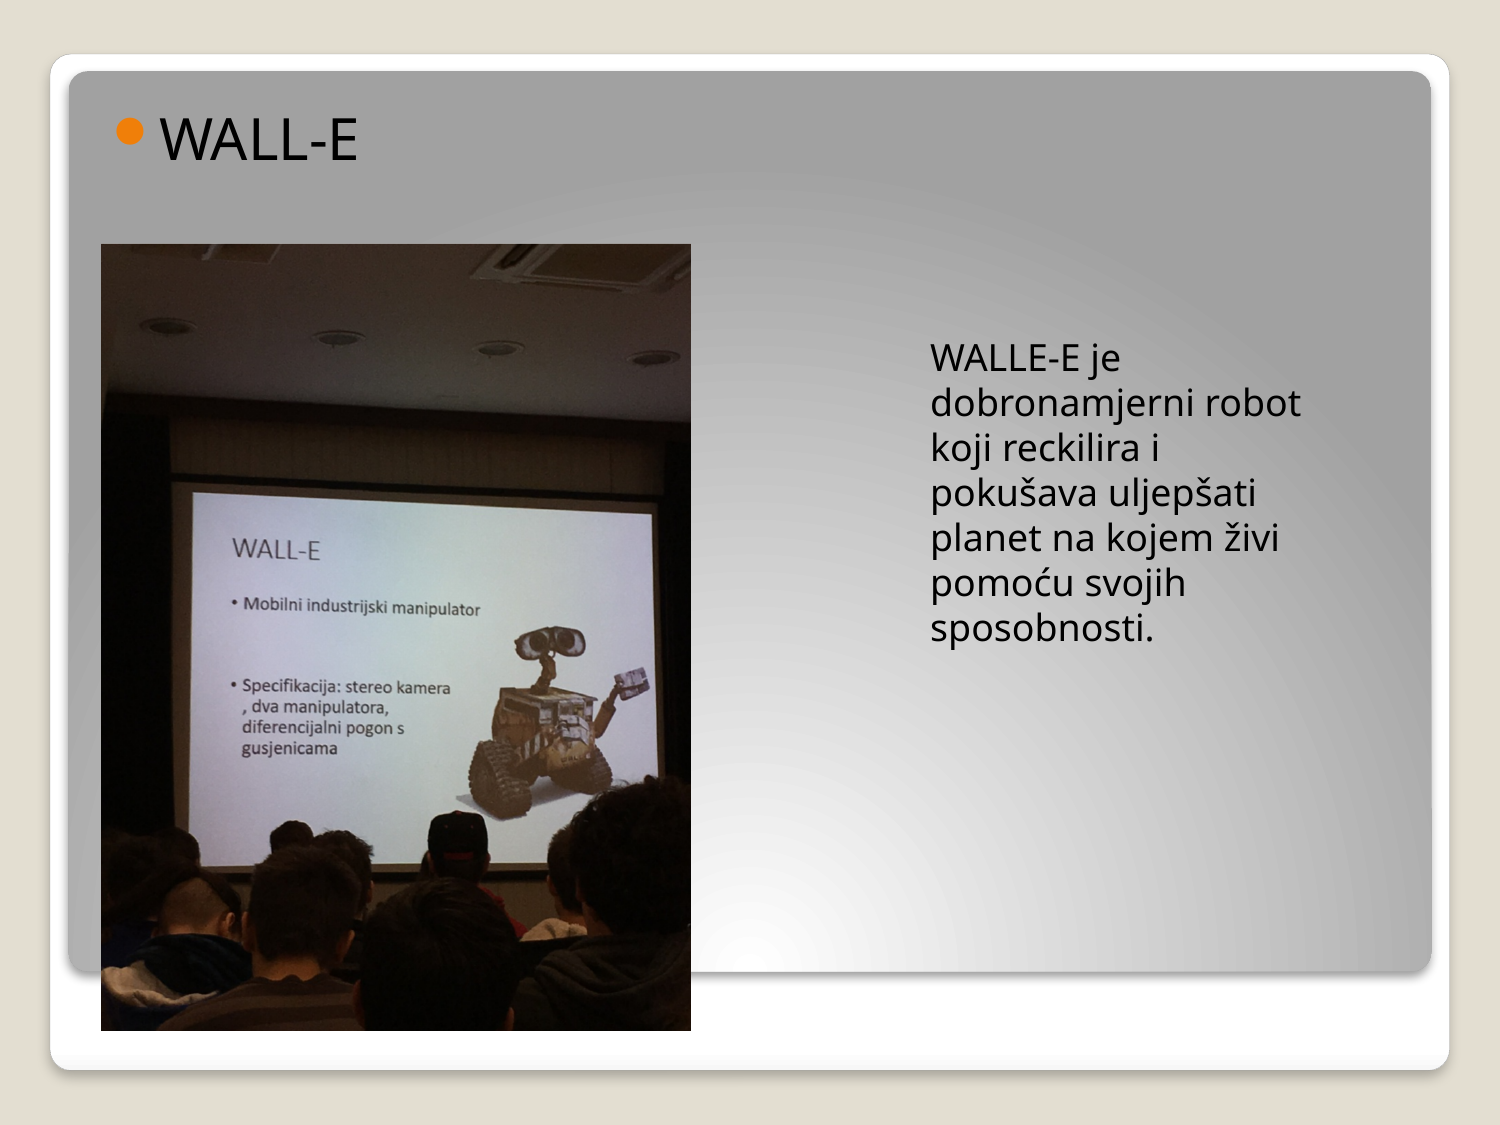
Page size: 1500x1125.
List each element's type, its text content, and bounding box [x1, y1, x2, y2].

text_box WALLE-E je dobronamjerni robot koji reckilira i pokušava uljepšati planet na kojem živi pomoću svojih sposobnosti. [915, 326, 1317, 656]
list WALL-E [82, 86, 1425, 774]
picture [1, 244, 790, 1030]
